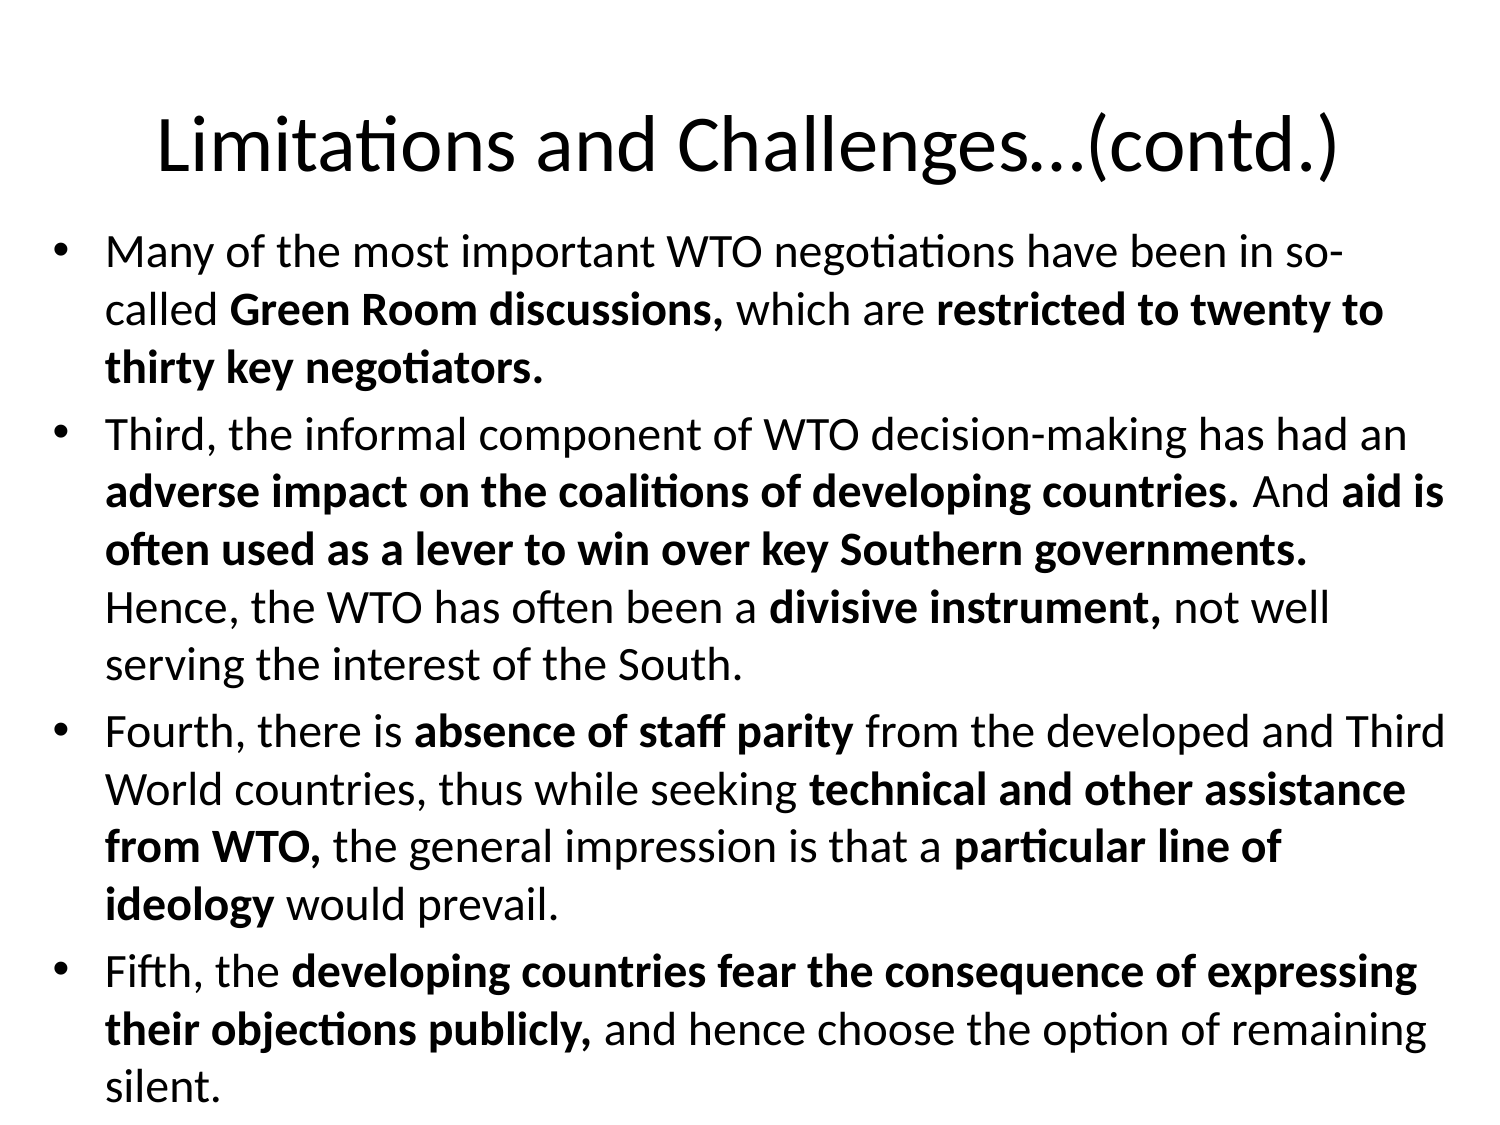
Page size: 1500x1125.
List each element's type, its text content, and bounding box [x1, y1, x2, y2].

title Limitations and Challenges…(contd.) [75, 45, 1425, 212]
list Many of the most important WTO negotiations have been in so-called Green Room discussions, which are restricted to twenty to thirty key negotiators. Third, the informal component of WTO decision-making has had an adverse impact on the coalitions of developing countries. And aid is often used as a lever to win over key Southern governments. Hence, the WTO has often been a divisive instrument, not well serving the interest of the South. Fourth, there is absence of staff parity from the developed and Third World countries, thus while seeking technical and other assistance from WTO, the general impression is that a particular line of ideology would prevail. Fifth, the developing countries fear the consequence of expressing their objections publicly, and hence choose the option of remaining silent. [37, 212, 1463, 1125]
